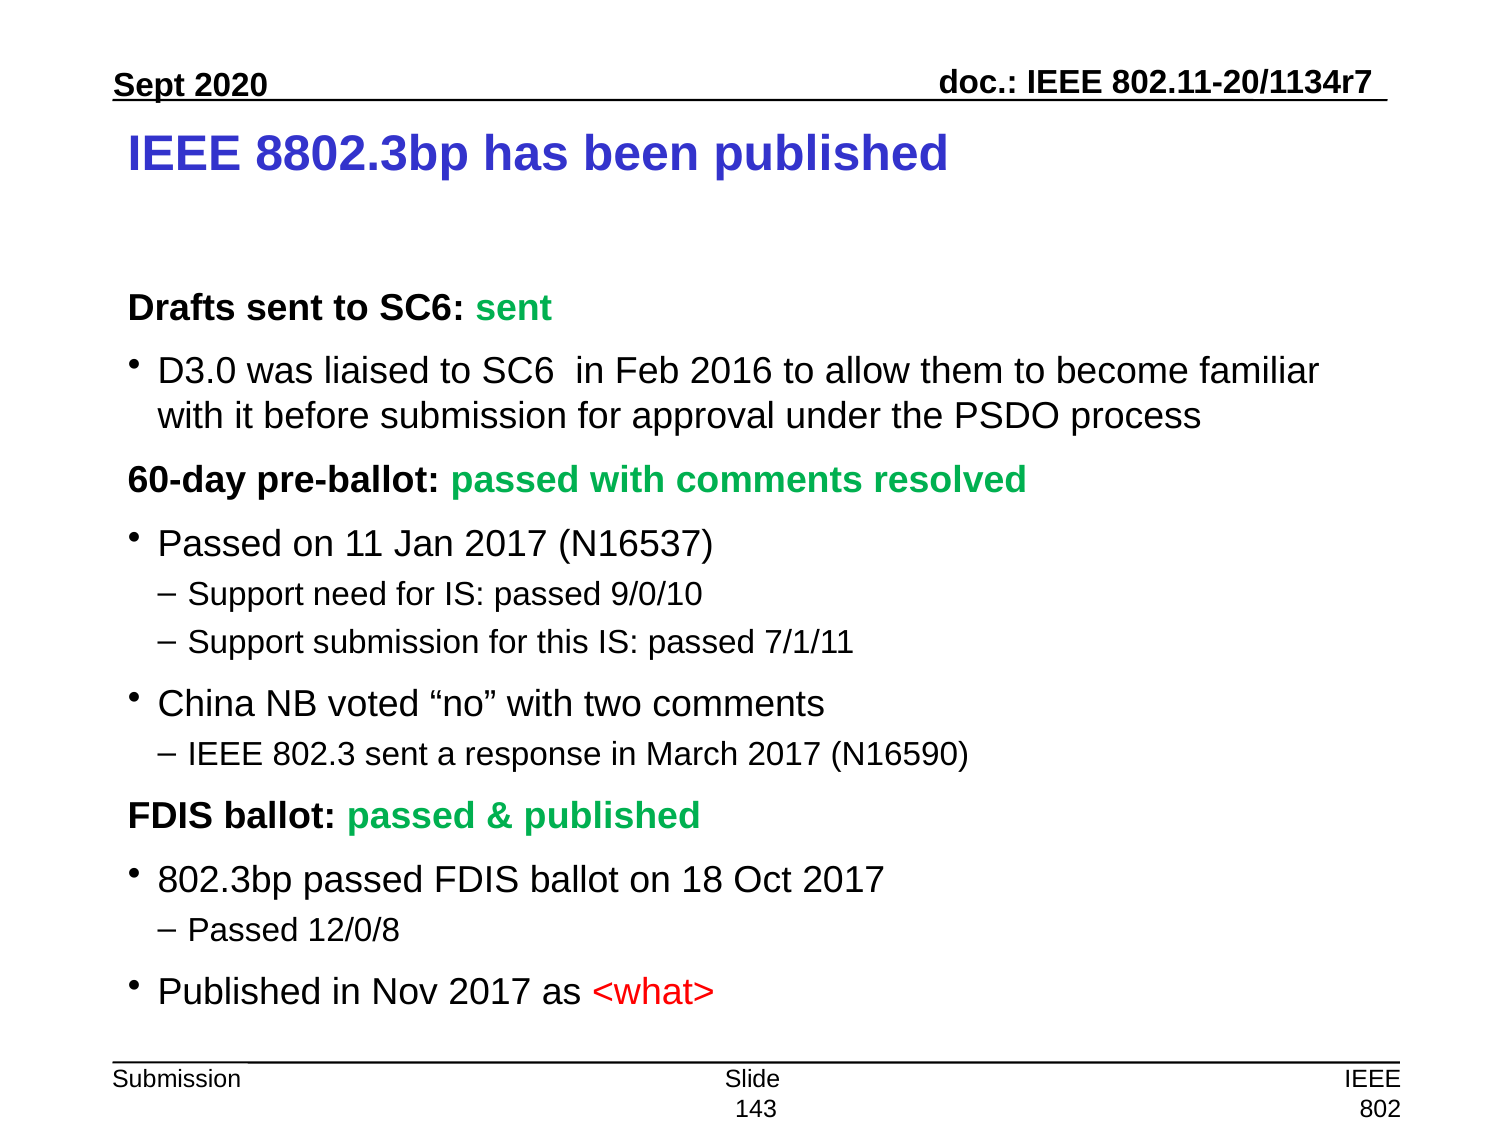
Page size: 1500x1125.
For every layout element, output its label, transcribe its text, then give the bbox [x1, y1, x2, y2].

slide_number Slide 143 [709, 1061, 803, 1093]
title IEEE 8802.3bp has been published [112, 112, 1388, 275]
list Drafts sent to SC6: sent D3.0 was liaised to SC6 in Feb 2016 to allow them to become familiar with it before submission for approval under the PSDO process 60-day pre-ballot: passed with comments resolved Passed on 11 Jan 2017 (N16537) Support need for IS: passed 9/0/10 Support submission for this IS: passed 7/1/11 China NB voted “no” with two comments IEEE 802.3 sent a response in March 2017 (N16590) FDIS ballot: passed & published 802.3bp passed FDIS ballot on 18 Oct 2017 Passed 12/0/8 Published in Nov 2017 as <what> [112, 275, 1388, 950]
footer IEEE 802 [1320, 1061, 1402, 1093]
